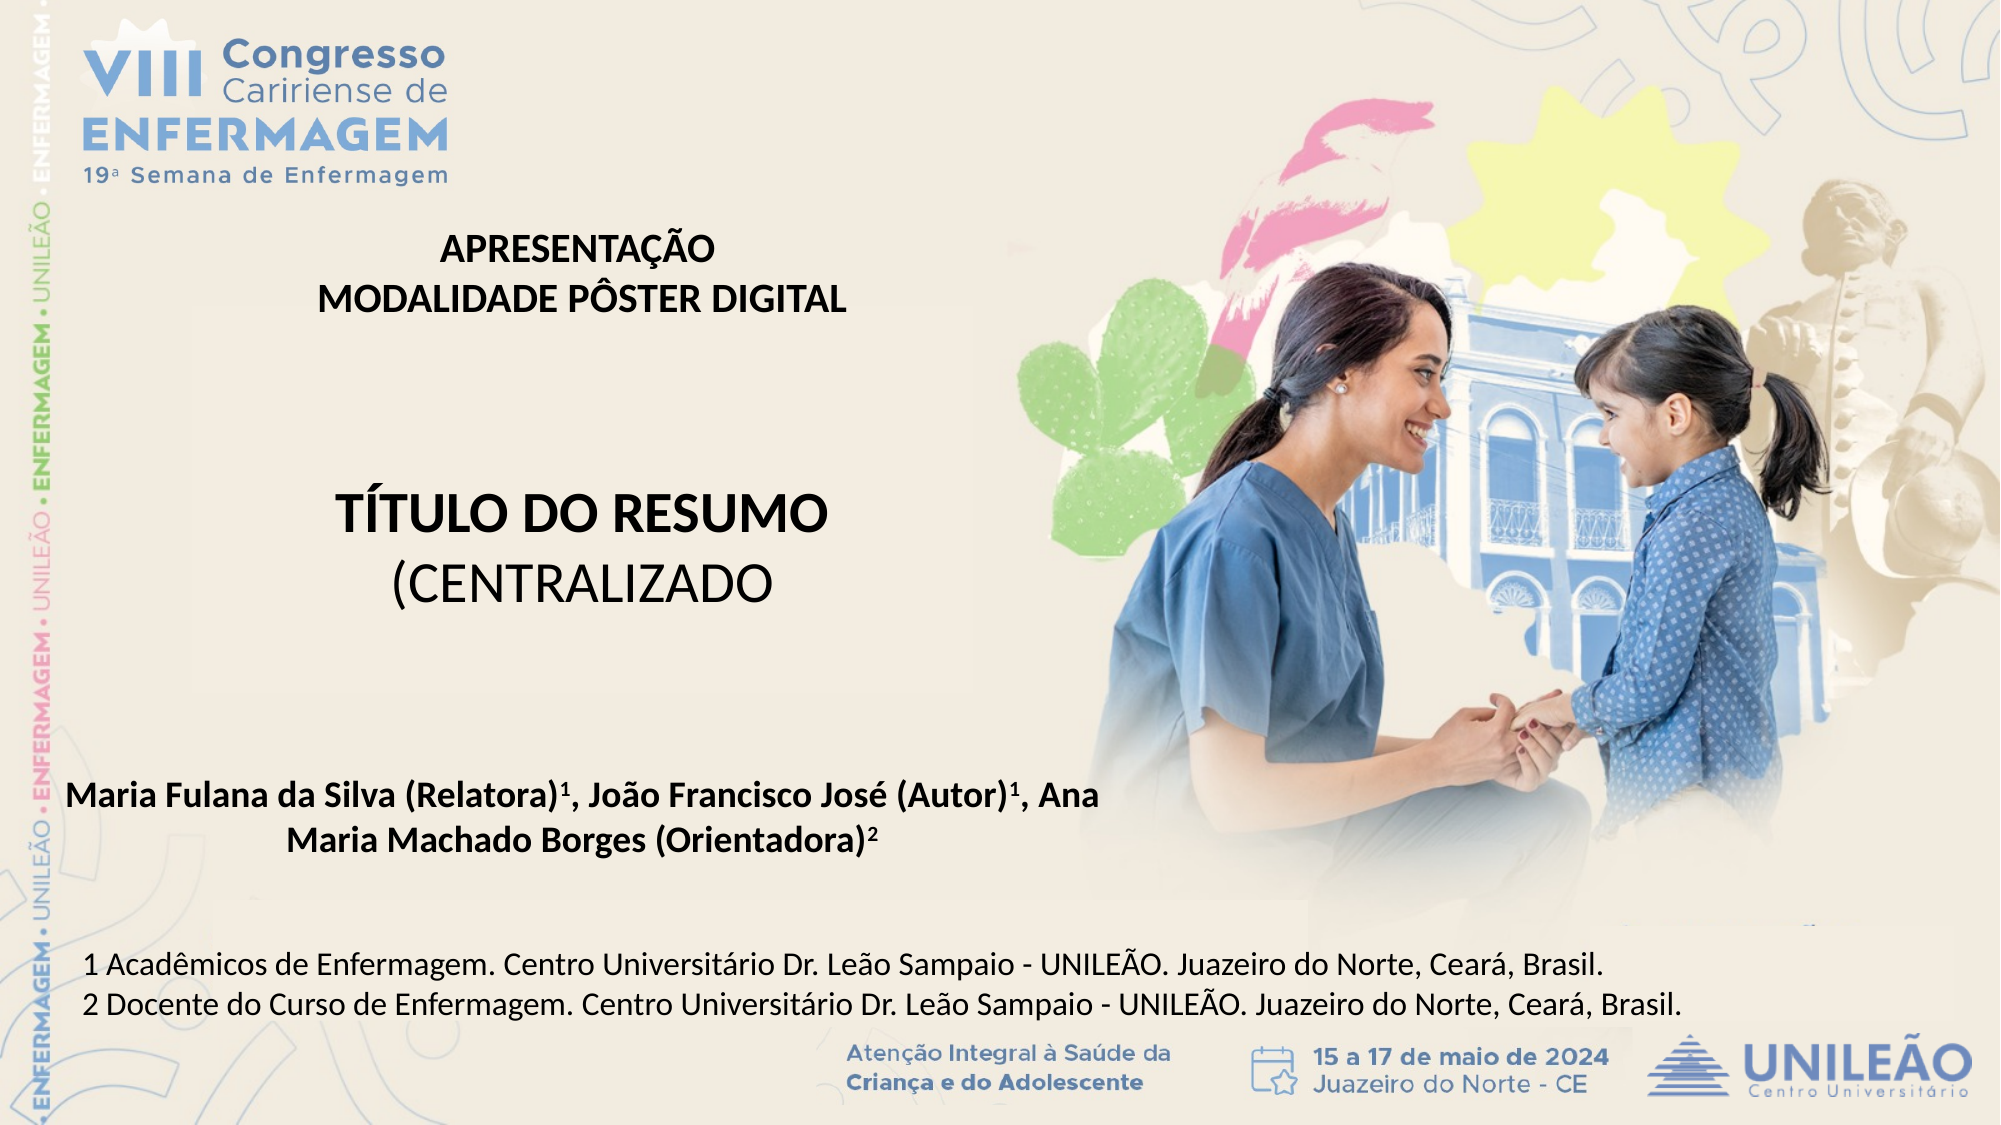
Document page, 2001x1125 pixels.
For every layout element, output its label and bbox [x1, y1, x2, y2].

text_box [0, 0, 2000, 1125]
text_box [816, 1026, 1972, 1105]
